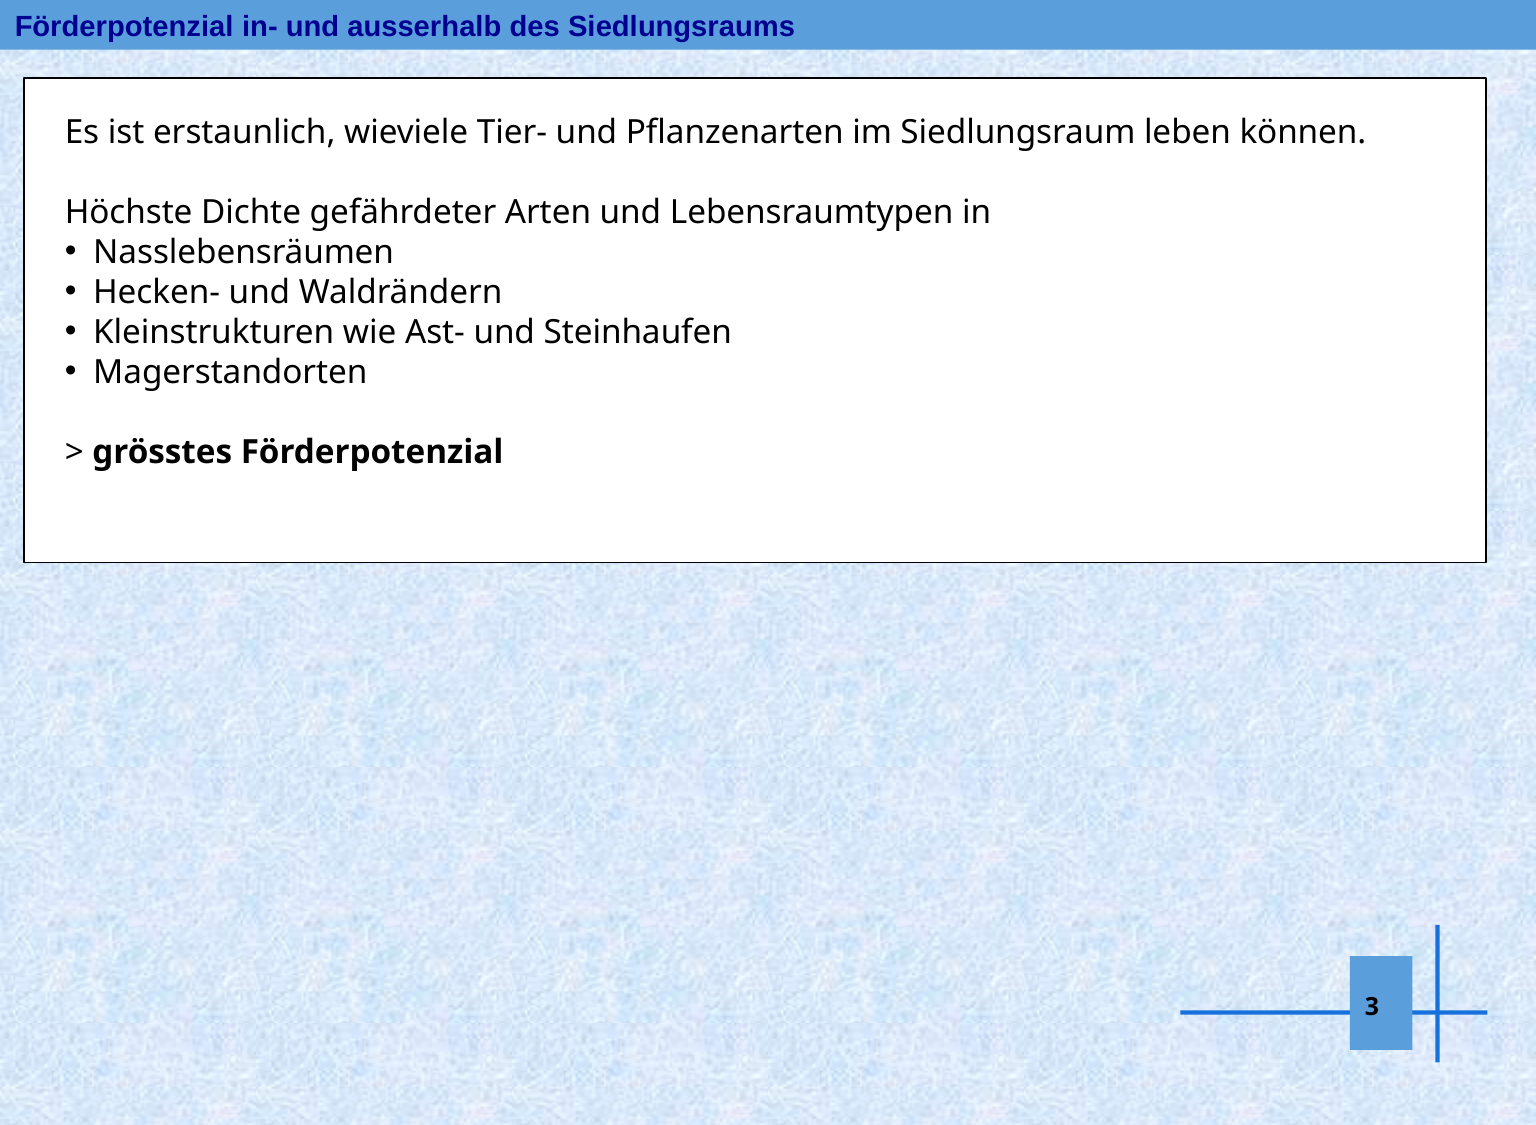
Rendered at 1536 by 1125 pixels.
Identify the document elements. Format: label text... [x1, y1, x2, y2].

picture [0, 50, 1536, 1125]
text_box Förderpotenzial in- und ausserhalb des Siedlungsraums [0, 0, 1536, 50]
text_box Es ist erstaunlich, wieviele Tier- und Pflanzenarten im Siedlungsraum leben können. Höchste Dichte gefährdeter Arten und Lebensraumtypen in Nasslebensräumen Hecken- und Waldrändern Kleinstrukturen wie Ast- und Steinhaufen Magerstandorten > grösstes Förderpotenzial [48, 103, 1482, 478]
text_box [23, 78, 1487, 563]
text_box 3 [1350, 983, 1450, 1032]
text_box [1349, 956, 1413, 1050]
